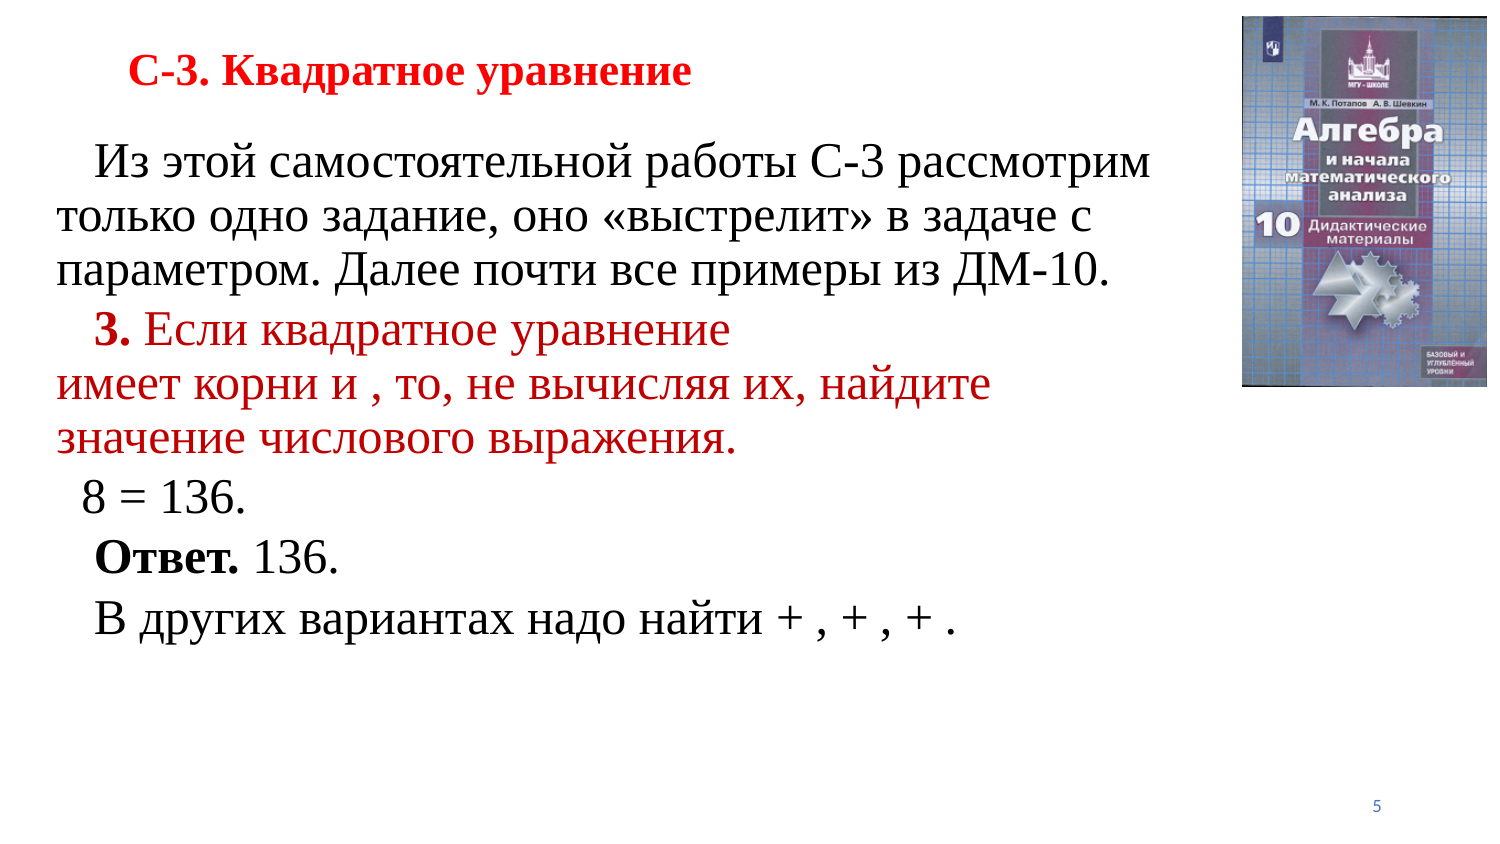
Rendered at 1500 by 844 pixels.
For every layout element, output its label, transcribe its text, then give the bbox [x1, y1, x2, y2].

slide_number 5 [1059, 782, 1397, 827]
picture [1242, 16, 1487, 387]
title С-3. Квадратное уравнение [112, 32, 1242, 103]
